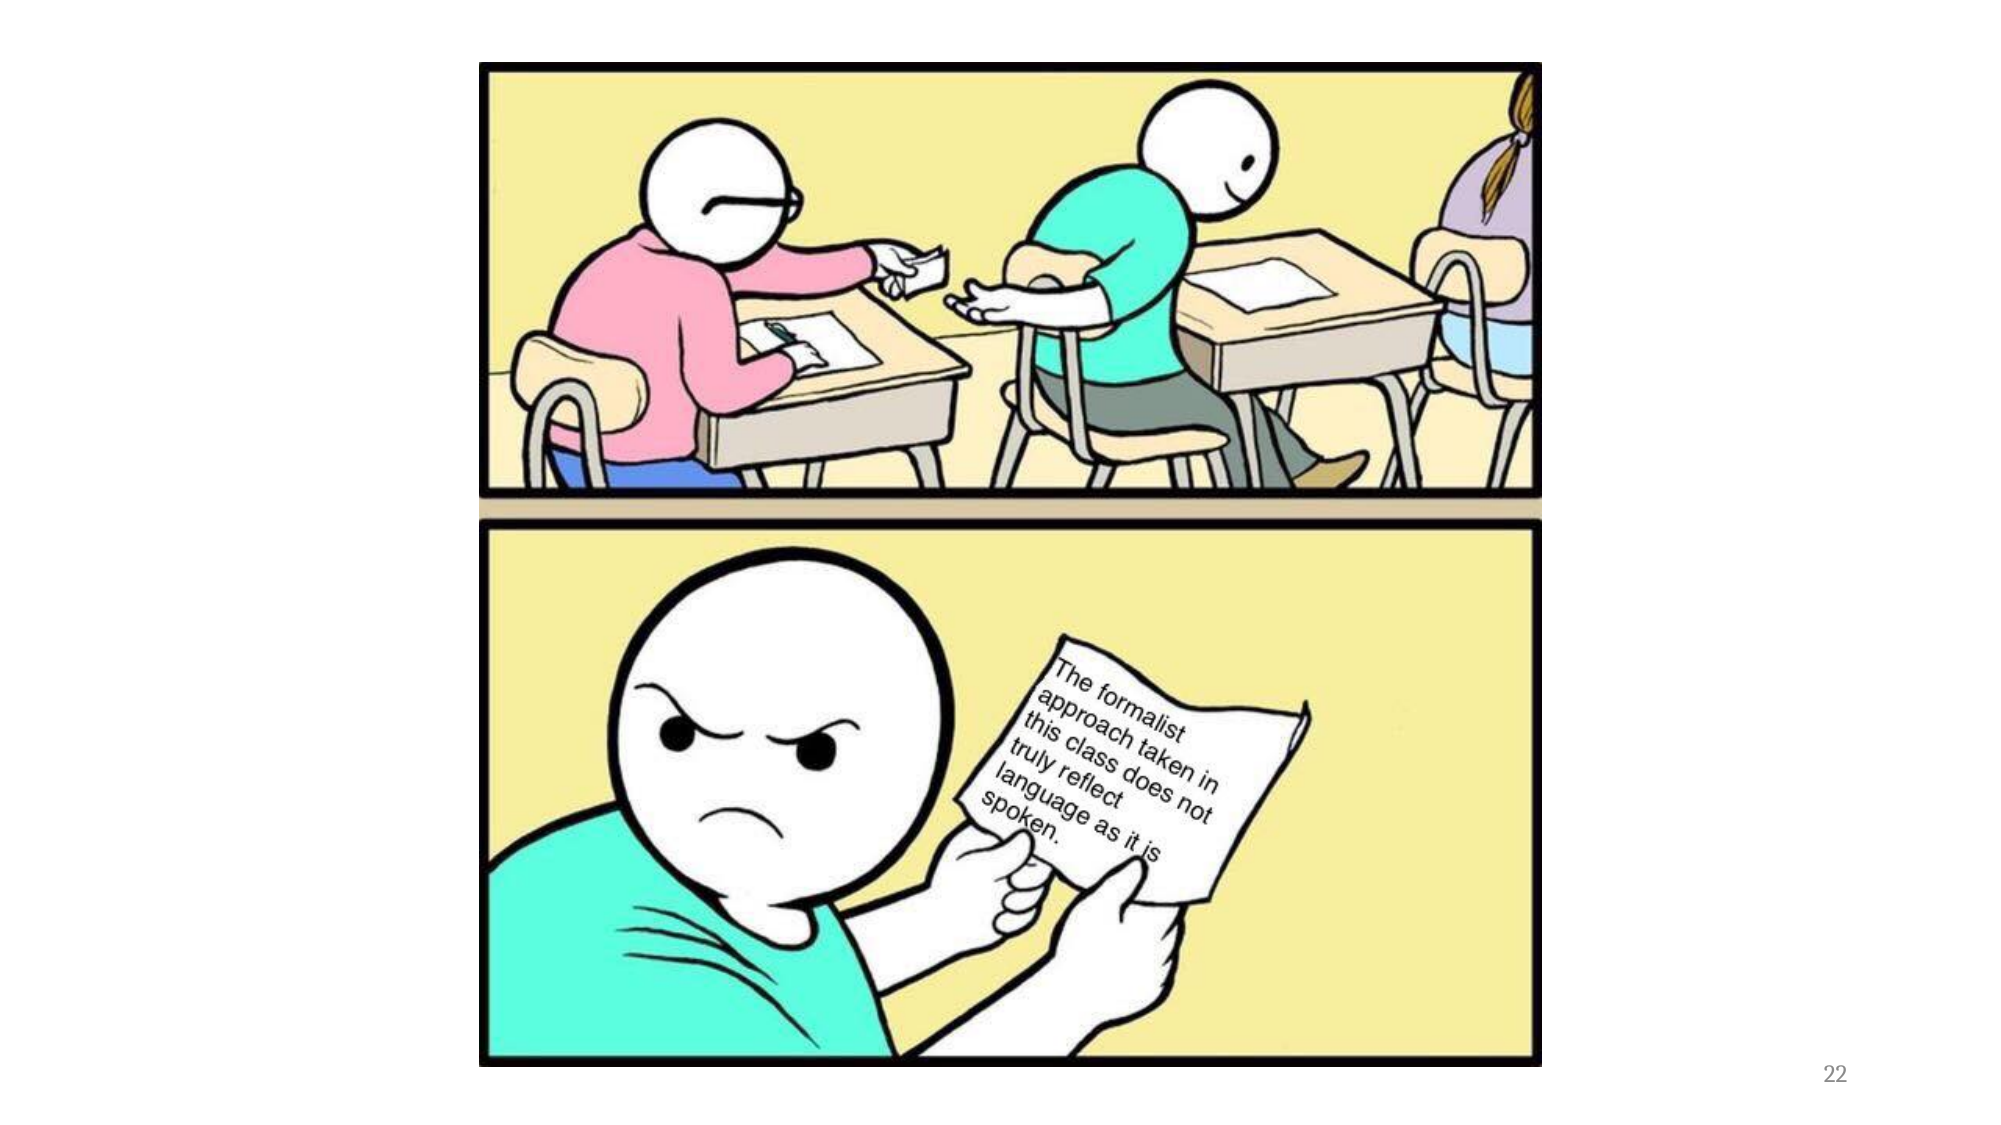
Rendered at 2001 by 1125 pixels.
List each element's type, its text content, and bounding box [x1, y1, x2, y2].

slide_number 22 [1412, 1042, 1863, 1103]
picture [479, 62, 1542, 1067]
